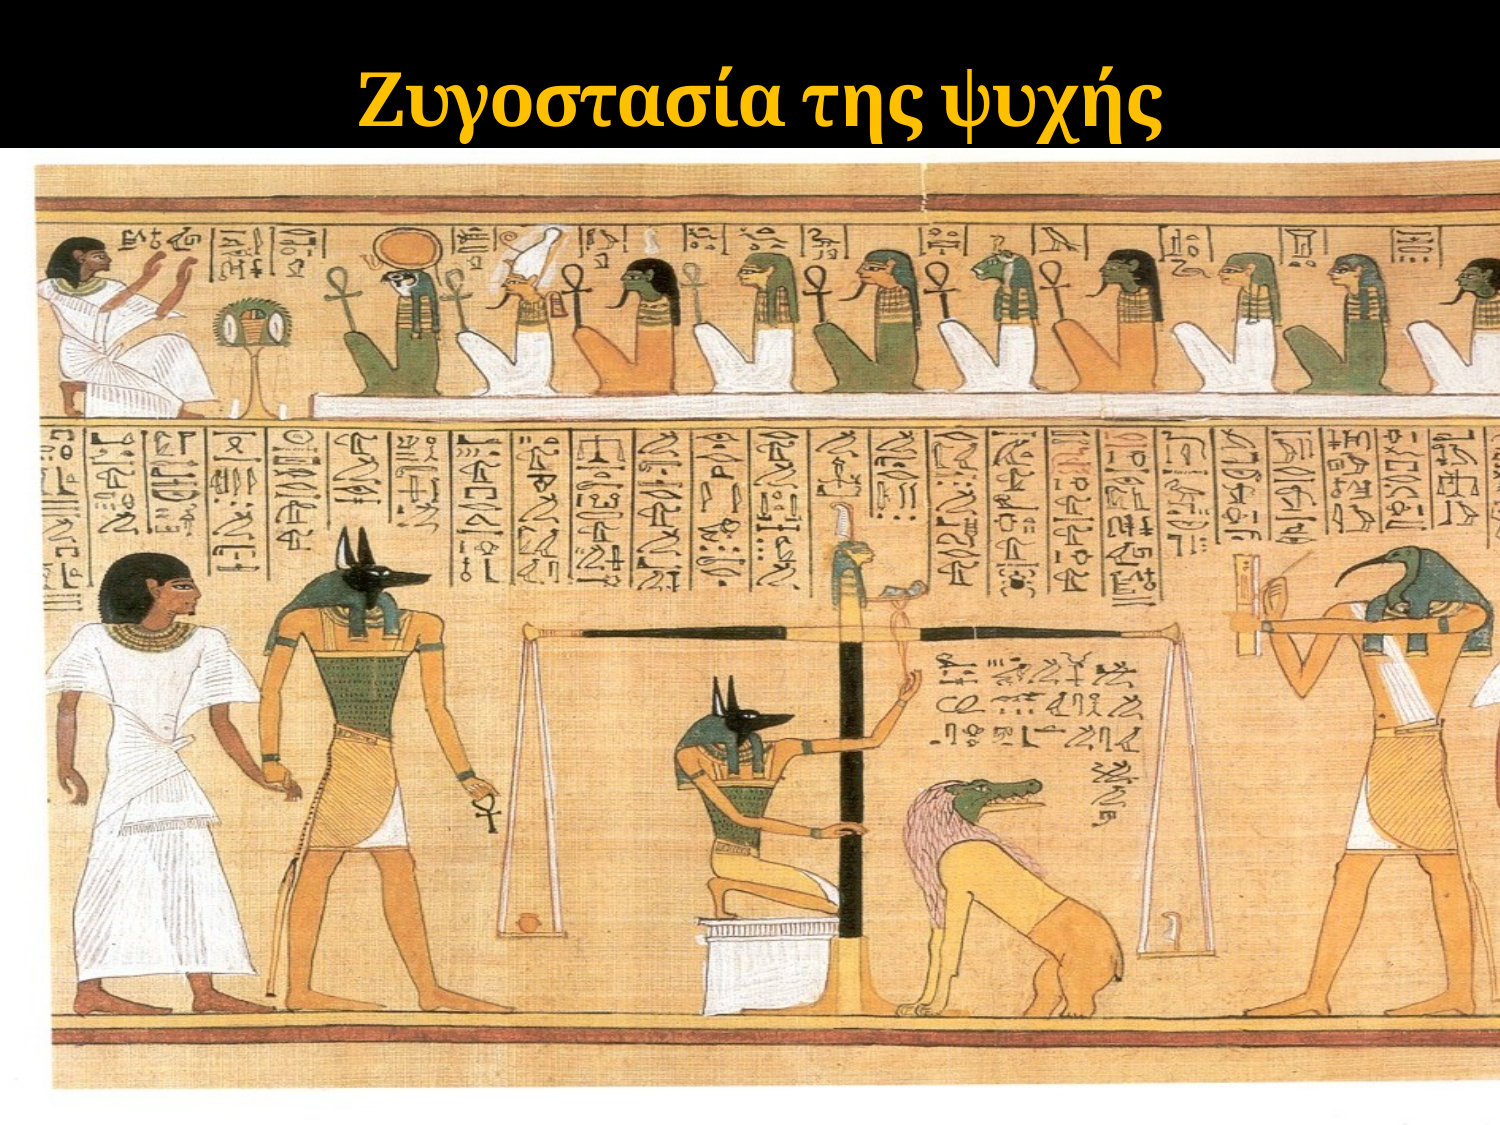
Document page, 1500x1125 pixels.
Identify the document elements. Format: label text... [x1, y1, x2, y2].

title Ζυγοστασία της ψυχής [85, 9, 1436, 148]
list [0, 148, 1500, 1125]
